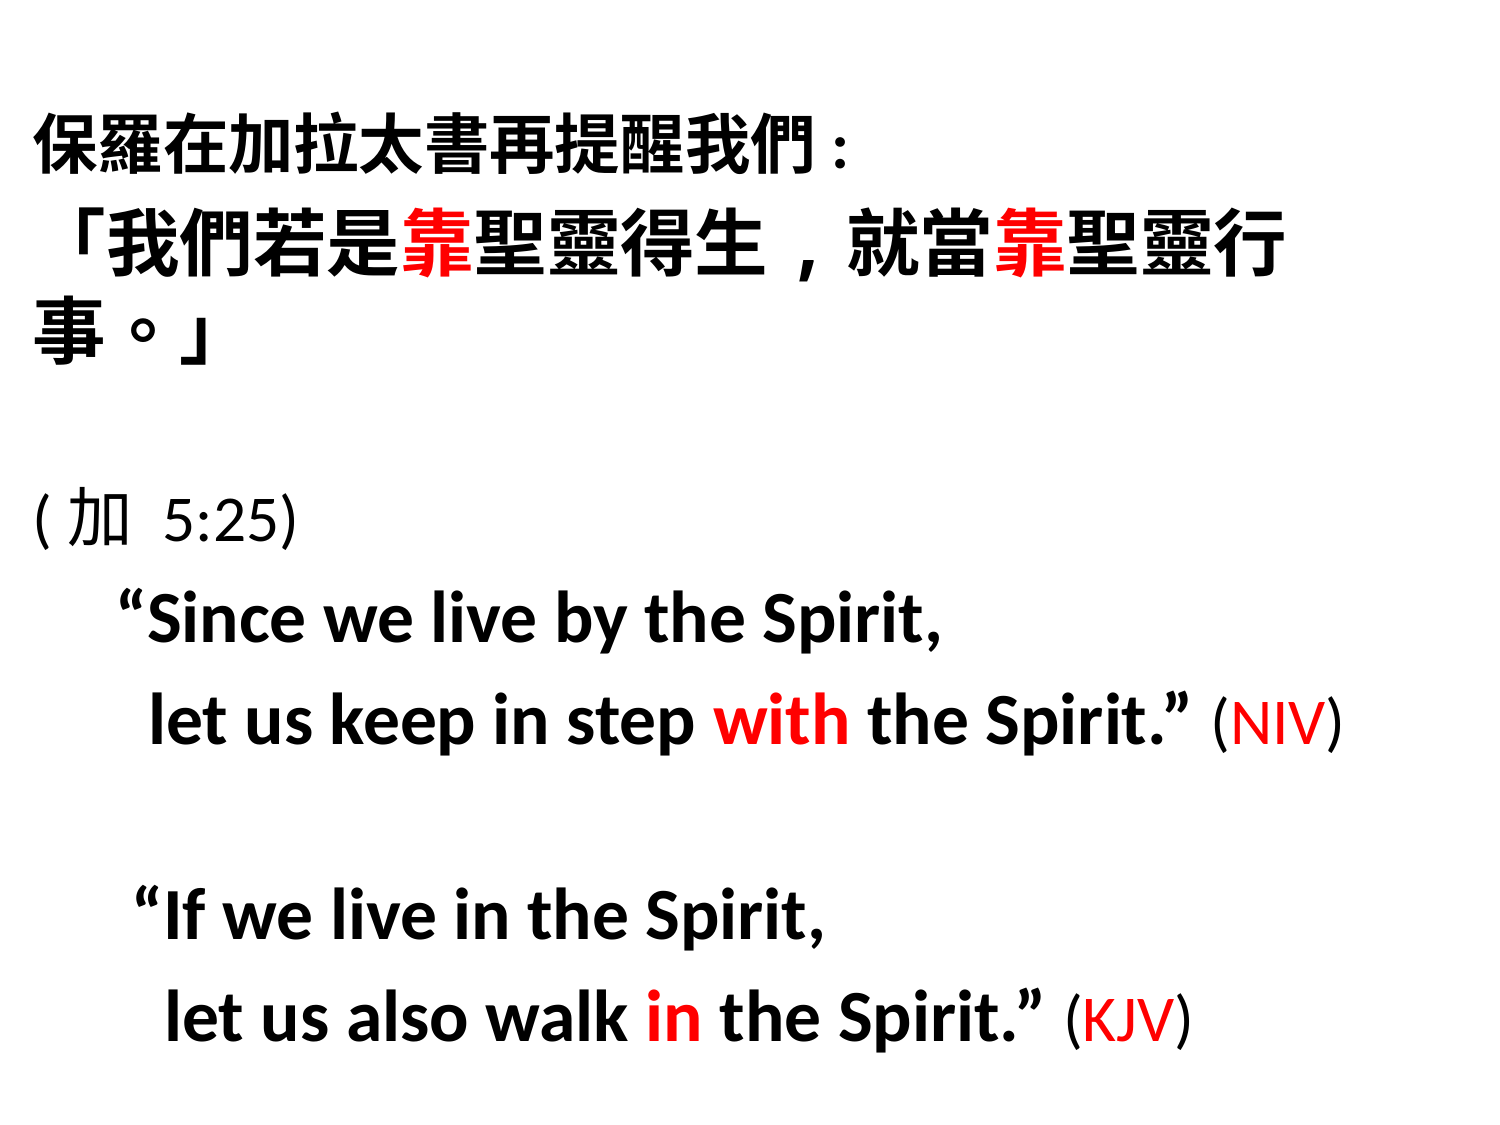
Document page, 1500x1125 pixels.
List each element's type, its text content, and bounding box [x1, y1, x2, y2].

list 保羅在加拉太書再提醒我們: 「我們若是靠聖靈得生,就當靠聖靈行事。」 (加 5:25) “Since we live by the Spirit, let us keep in step with the Spirit.” (NIV) “If we live in the Spirit, let us also walk in the Spirit.” (KJV) [17, 4, 1453, 1068]
